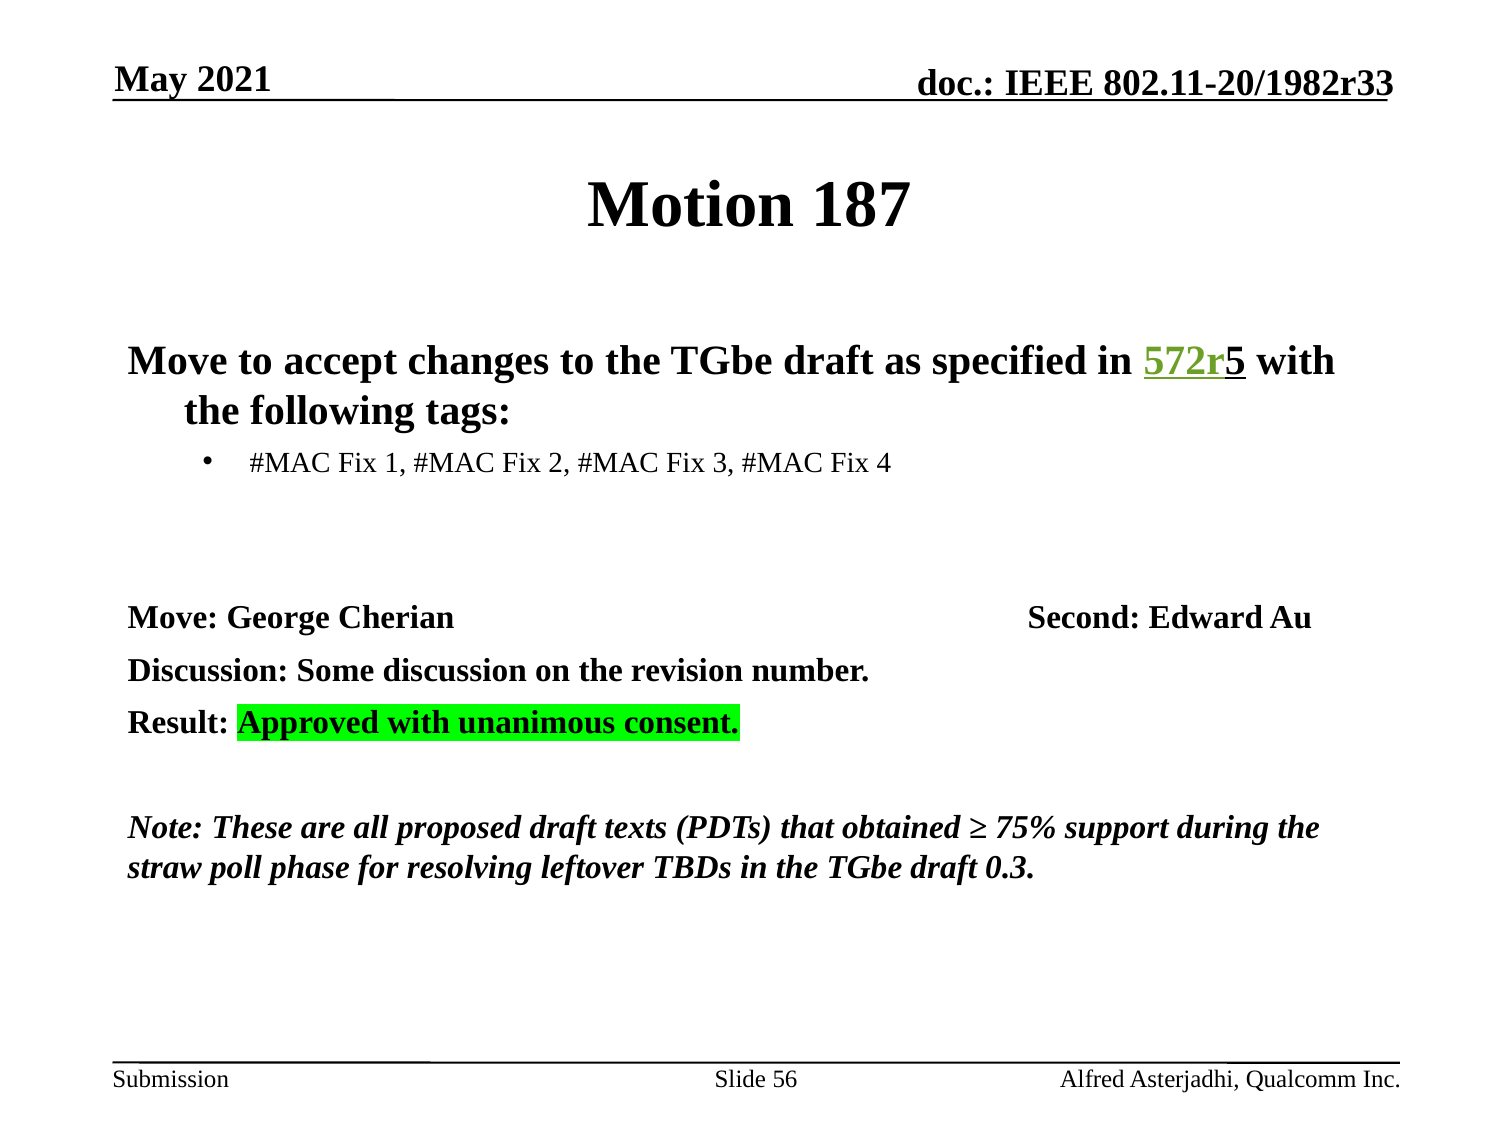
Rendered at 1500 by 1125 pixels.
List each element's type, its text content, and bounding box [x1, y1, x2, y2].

slide_number Slide 56 [712, 1061, 800, 1123]
title Motion 187 [112, 112, 1388, 288]
list Move to accept changes to the TGbe draft as specified in 572r5 with the following tags: #MAC Fix 1, #MAC Fix 2, #MAC Fix 3, #MAC Fix 4 Move: George Cherian Second: Edward Au Discussion: Some discussion on the revision number. Result: Approved with unanimous consent. Note: These are all proposed draft texts (PDTs) that obtained ≥ 75% support during the straw poll phase for resolving leftover TBDs in the TGbe draft 0.3. [112, 324, 1388, 1000]
footer Alfred Asterjadhi, Qualcomm Inc. [878, 1061, 1402, 1093]
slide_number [114, 54, 423, 100]
